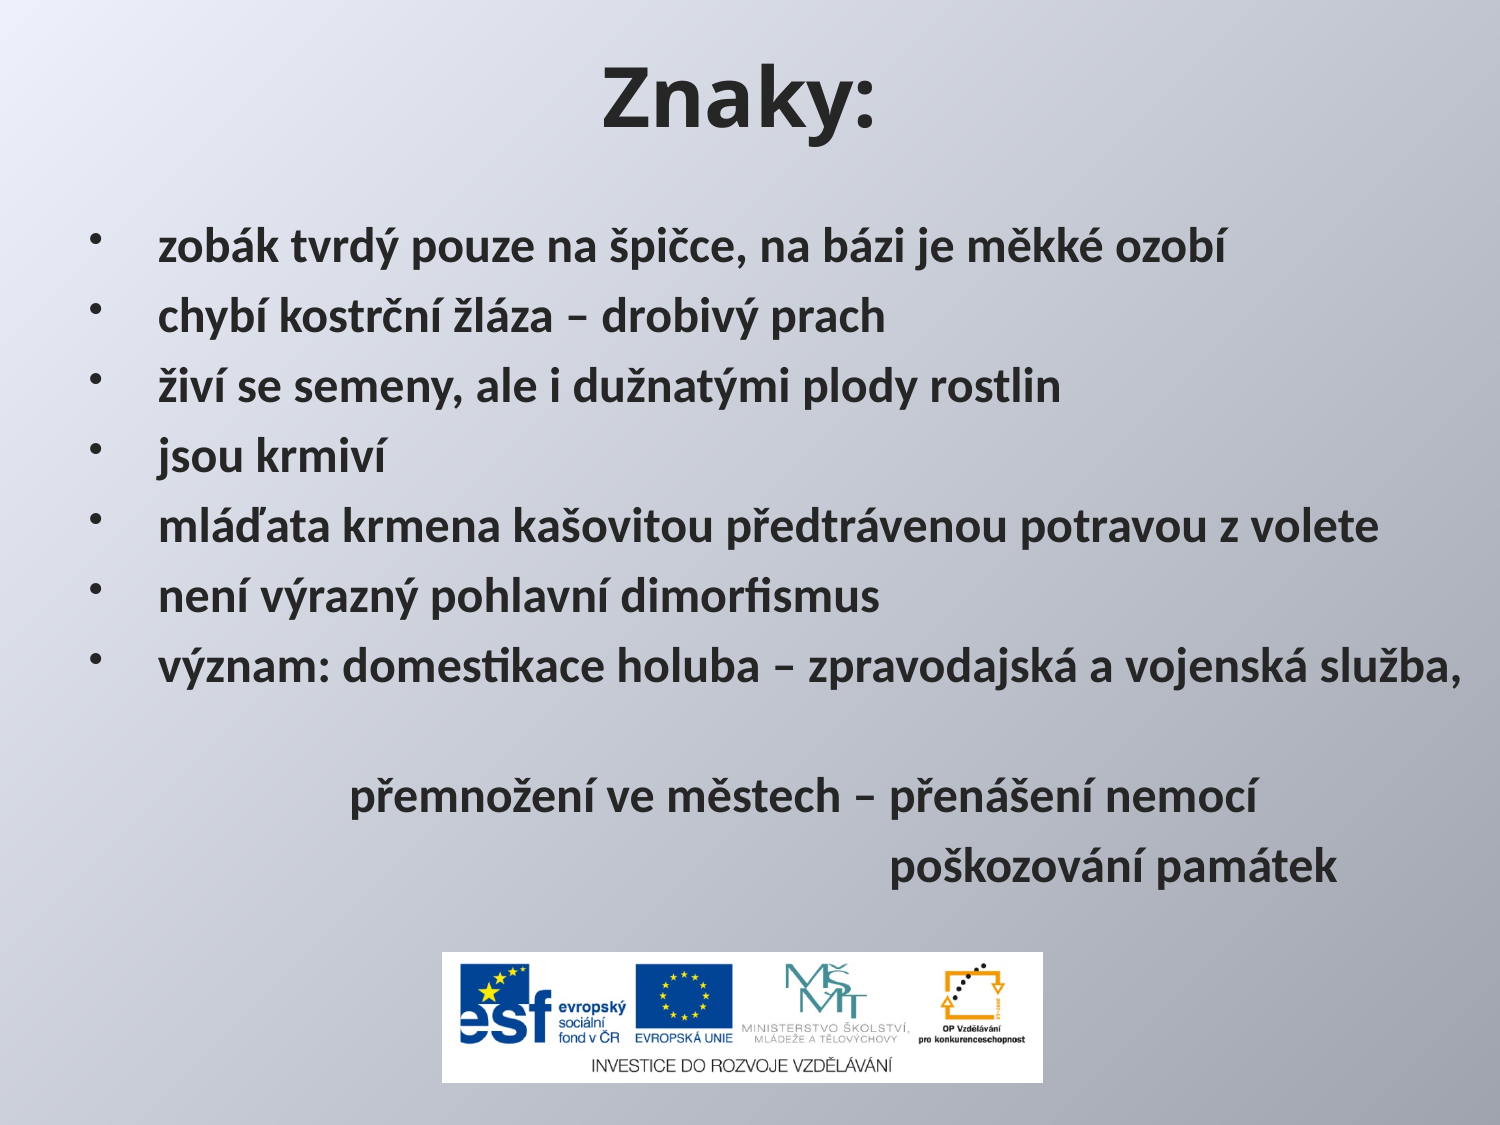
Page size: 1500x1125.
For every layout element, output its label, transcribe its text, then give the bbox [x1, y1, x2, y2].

list zobák tvrdý pouze na špičce, na bázi je měkké ozobí chybí kostrční žláza – drobivý prach živí se semeny, ale i dužnatými plody rostlin jsou krmiví mláďata krmena kašovitou předtrávenou potravou z volete není výrazný pohlavní dimorfismus význam: domestikace holuba – zpravodajská a vojenská služba, přemnožení ve městech – přenášení nemocí poškozování památek [53, 125, 1500, 988]
title Znaky: [64, 0, 1415, 125]
picture [442, 951, 1044, 1084]
